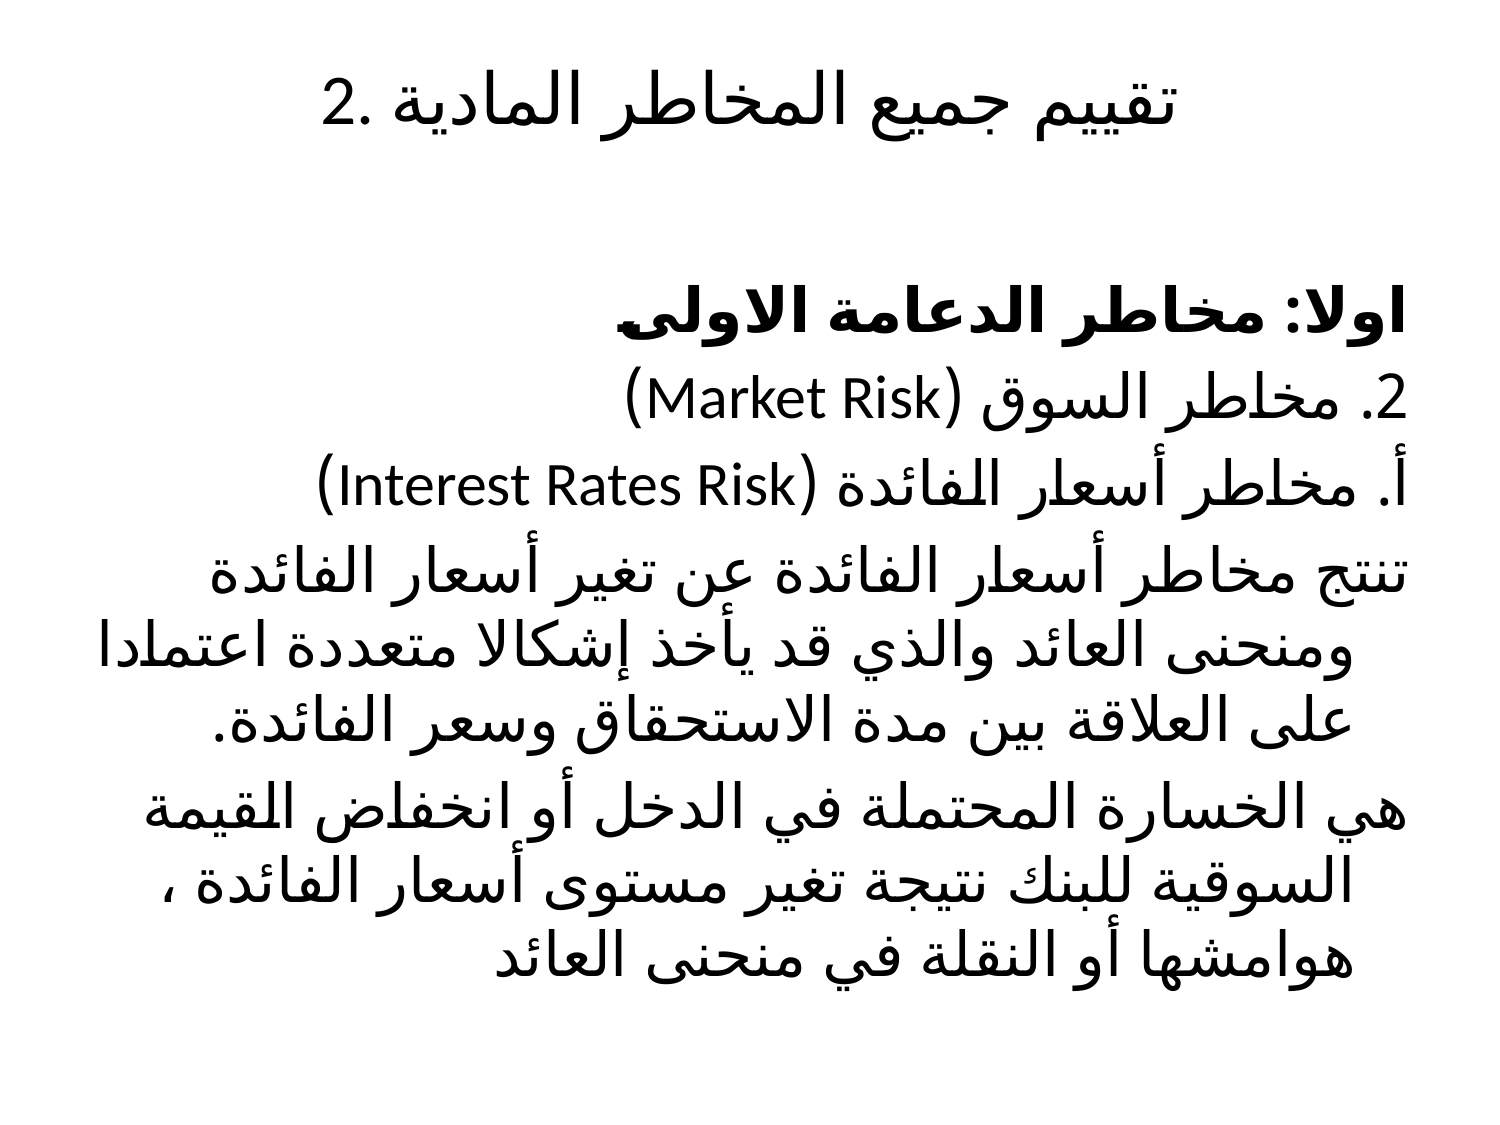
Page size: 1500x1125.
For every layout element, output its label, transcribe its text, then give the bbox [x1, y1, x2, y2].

title 2. تقييم جميع المخاطر المادية [75, 45, 1425, 233]
list اولا: مخاطر الدعامة الاولى 2. مخاطر السوق (Market Risk) أ. مخاطر أسعار الفائدة (Interest Rates Risk) تنتج مخاطر أسعار الفائدة عن تغير أسعار الفائدة ومنحنى العائد والذي قد يأخذ إشكالا متعددة اعتمادا على العلاقة بين مدة الاستحقاق وسعر الفائدة. هي الخسارة المحتملة في الدخل أو انخفاض القيمة السوقية للبنك نتيجة تغير مستوى أسعار الفائدة ، هوامشها أو النقلة في منحنى العائد [75, 262, 1425, 1005]
